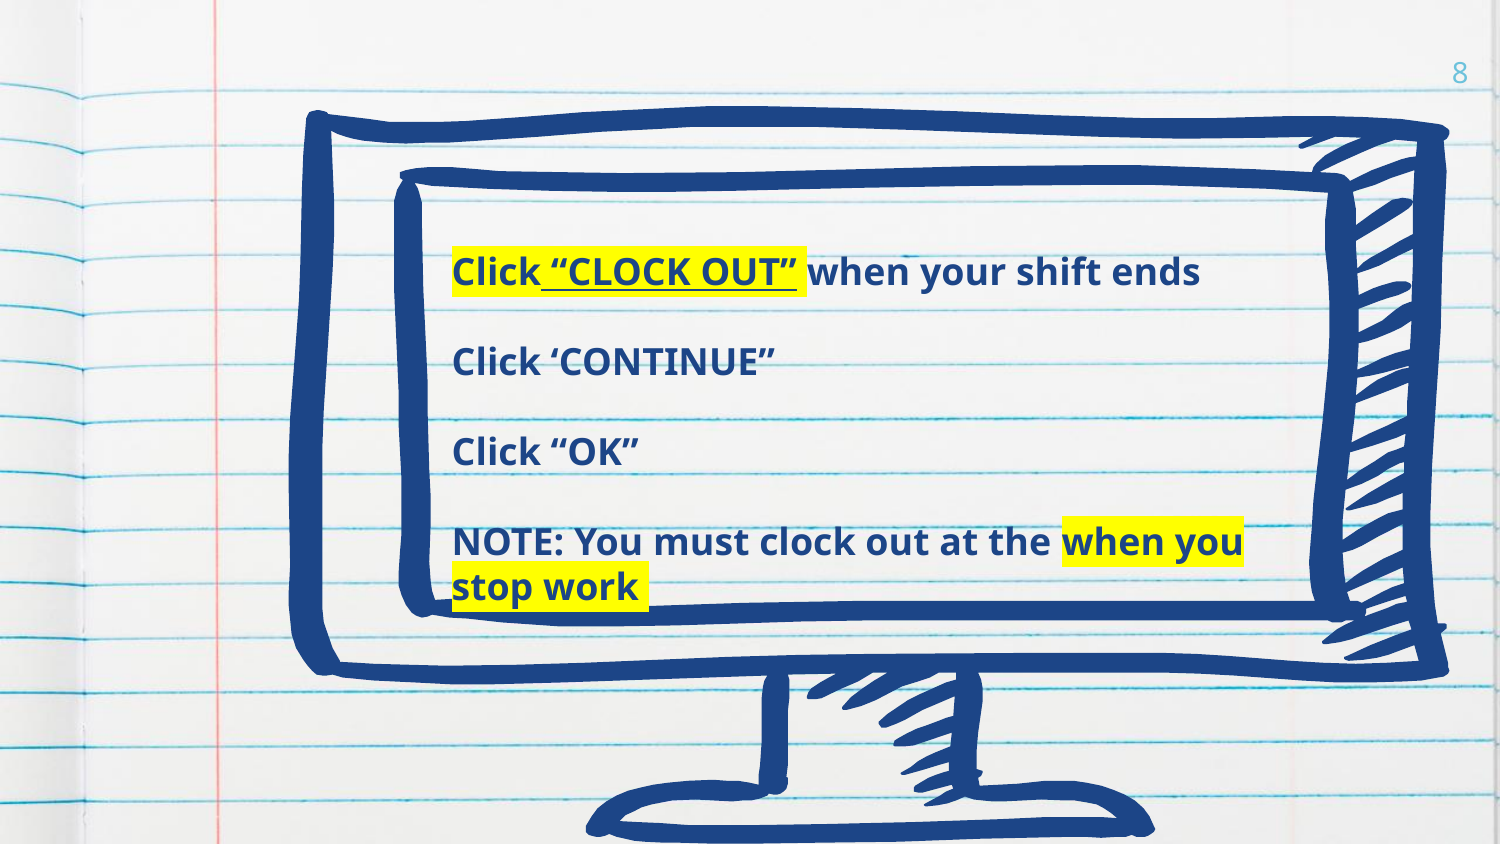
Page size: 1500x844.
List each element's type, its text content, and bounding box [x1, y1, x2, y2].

picture [1358, 322, 1411, 368]
picture [1366, 597, 1406, 615]
picture [1343, 525, 1402, 582]
picture [621, 673, 1114, 825]
picture [1322, 140, 1417, 180]
picture [323, 127, 1418, 665]
text_box [288, 106, 1450, 844]
picture [1348, 569, 1403, 602]
picture [0, 0, 1500, 844]
picture [1359, 290, 1411, 331]
slide_number 8 [1378, 41, 1469, 107]
picture [1352, 384, 1408, 441]
text_box Click “CLOCK OUT” when your shift ends Click ‘CONTINUE” Click “OK” NOTE: You must clock out at the when you stop work [436, 233, 1333, 611]
picture [1356, 370, 1396, 394]
picture [416, 184, 1327, 599]
picture [1343, 463, 1404, 538]
picture [1358, 250, 1412, 294]
picture [1354, 171, 1414, 224]
picture [1348, 435, 1405, 478]
picture [1356, 206, 1412, 266]
